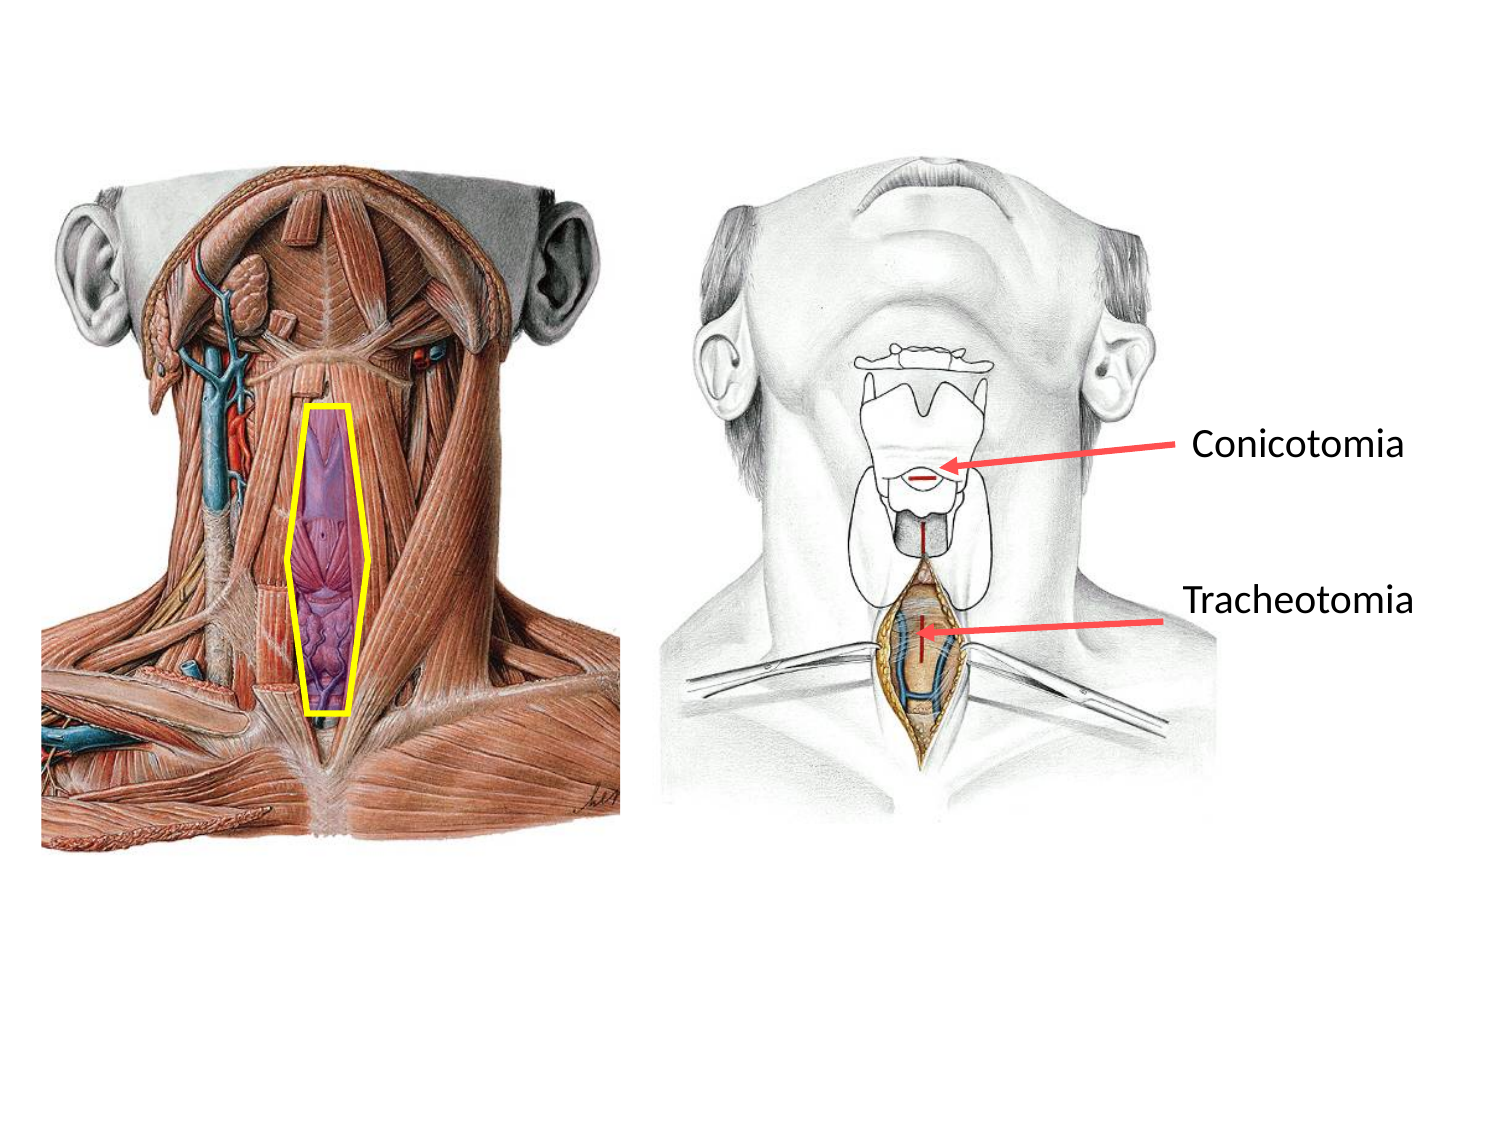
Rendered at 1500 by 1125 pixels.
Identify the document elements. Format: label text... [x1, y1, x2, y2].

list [643, 148, 1252, 859]
picture [41, 160, 621, 860]
text_box Conicotomia Tracheotomia [1255, 408, 1470, 701]
